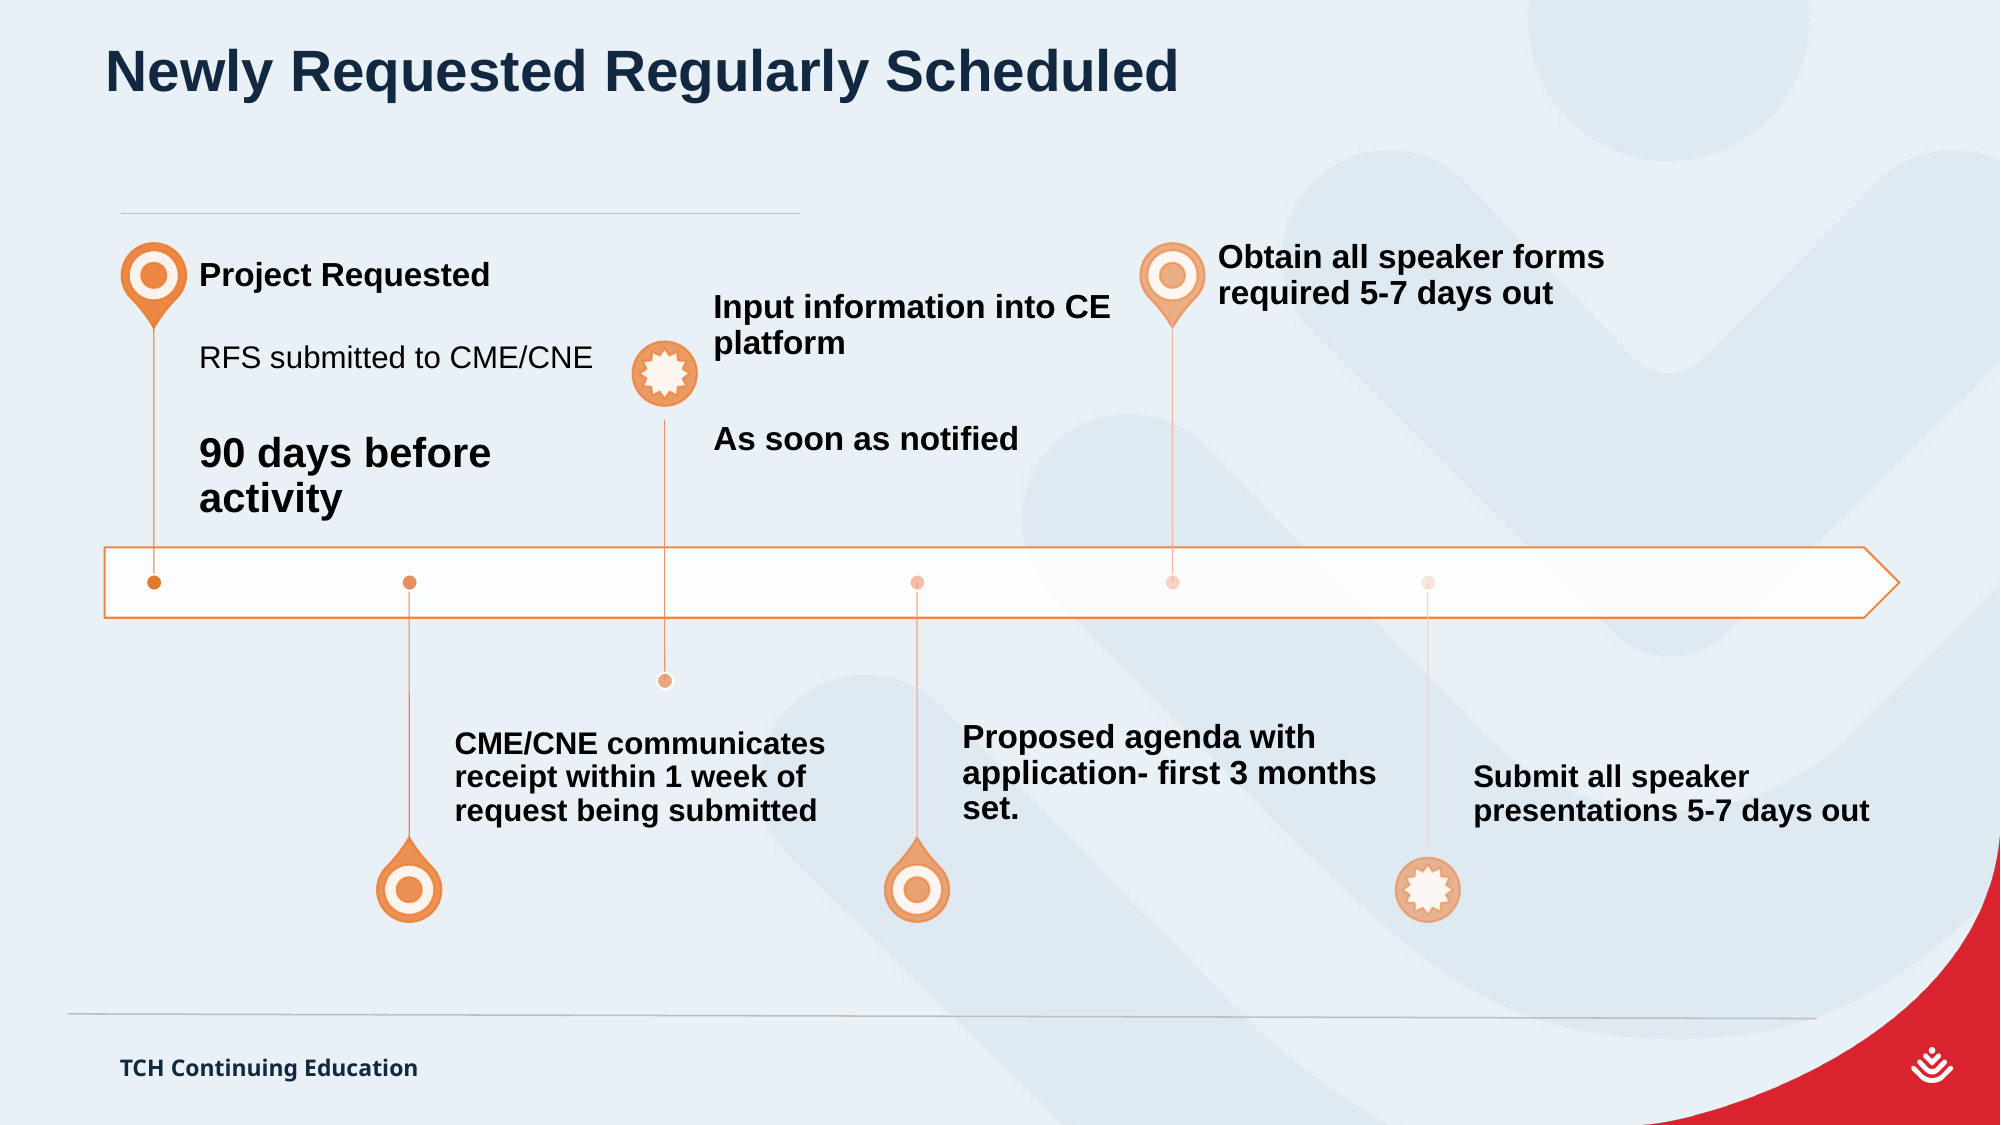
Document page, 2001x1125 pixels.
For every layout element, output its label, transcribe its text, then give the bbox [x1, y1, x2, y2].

list TCH Continuing Education [104, 1049, 851, 1094]
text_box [104, 141, 1900, 1024]
list Newly Requested Regularly Scheduled [90, 33, 1519, 116]
picture [0, 0, 2000, 1125]
